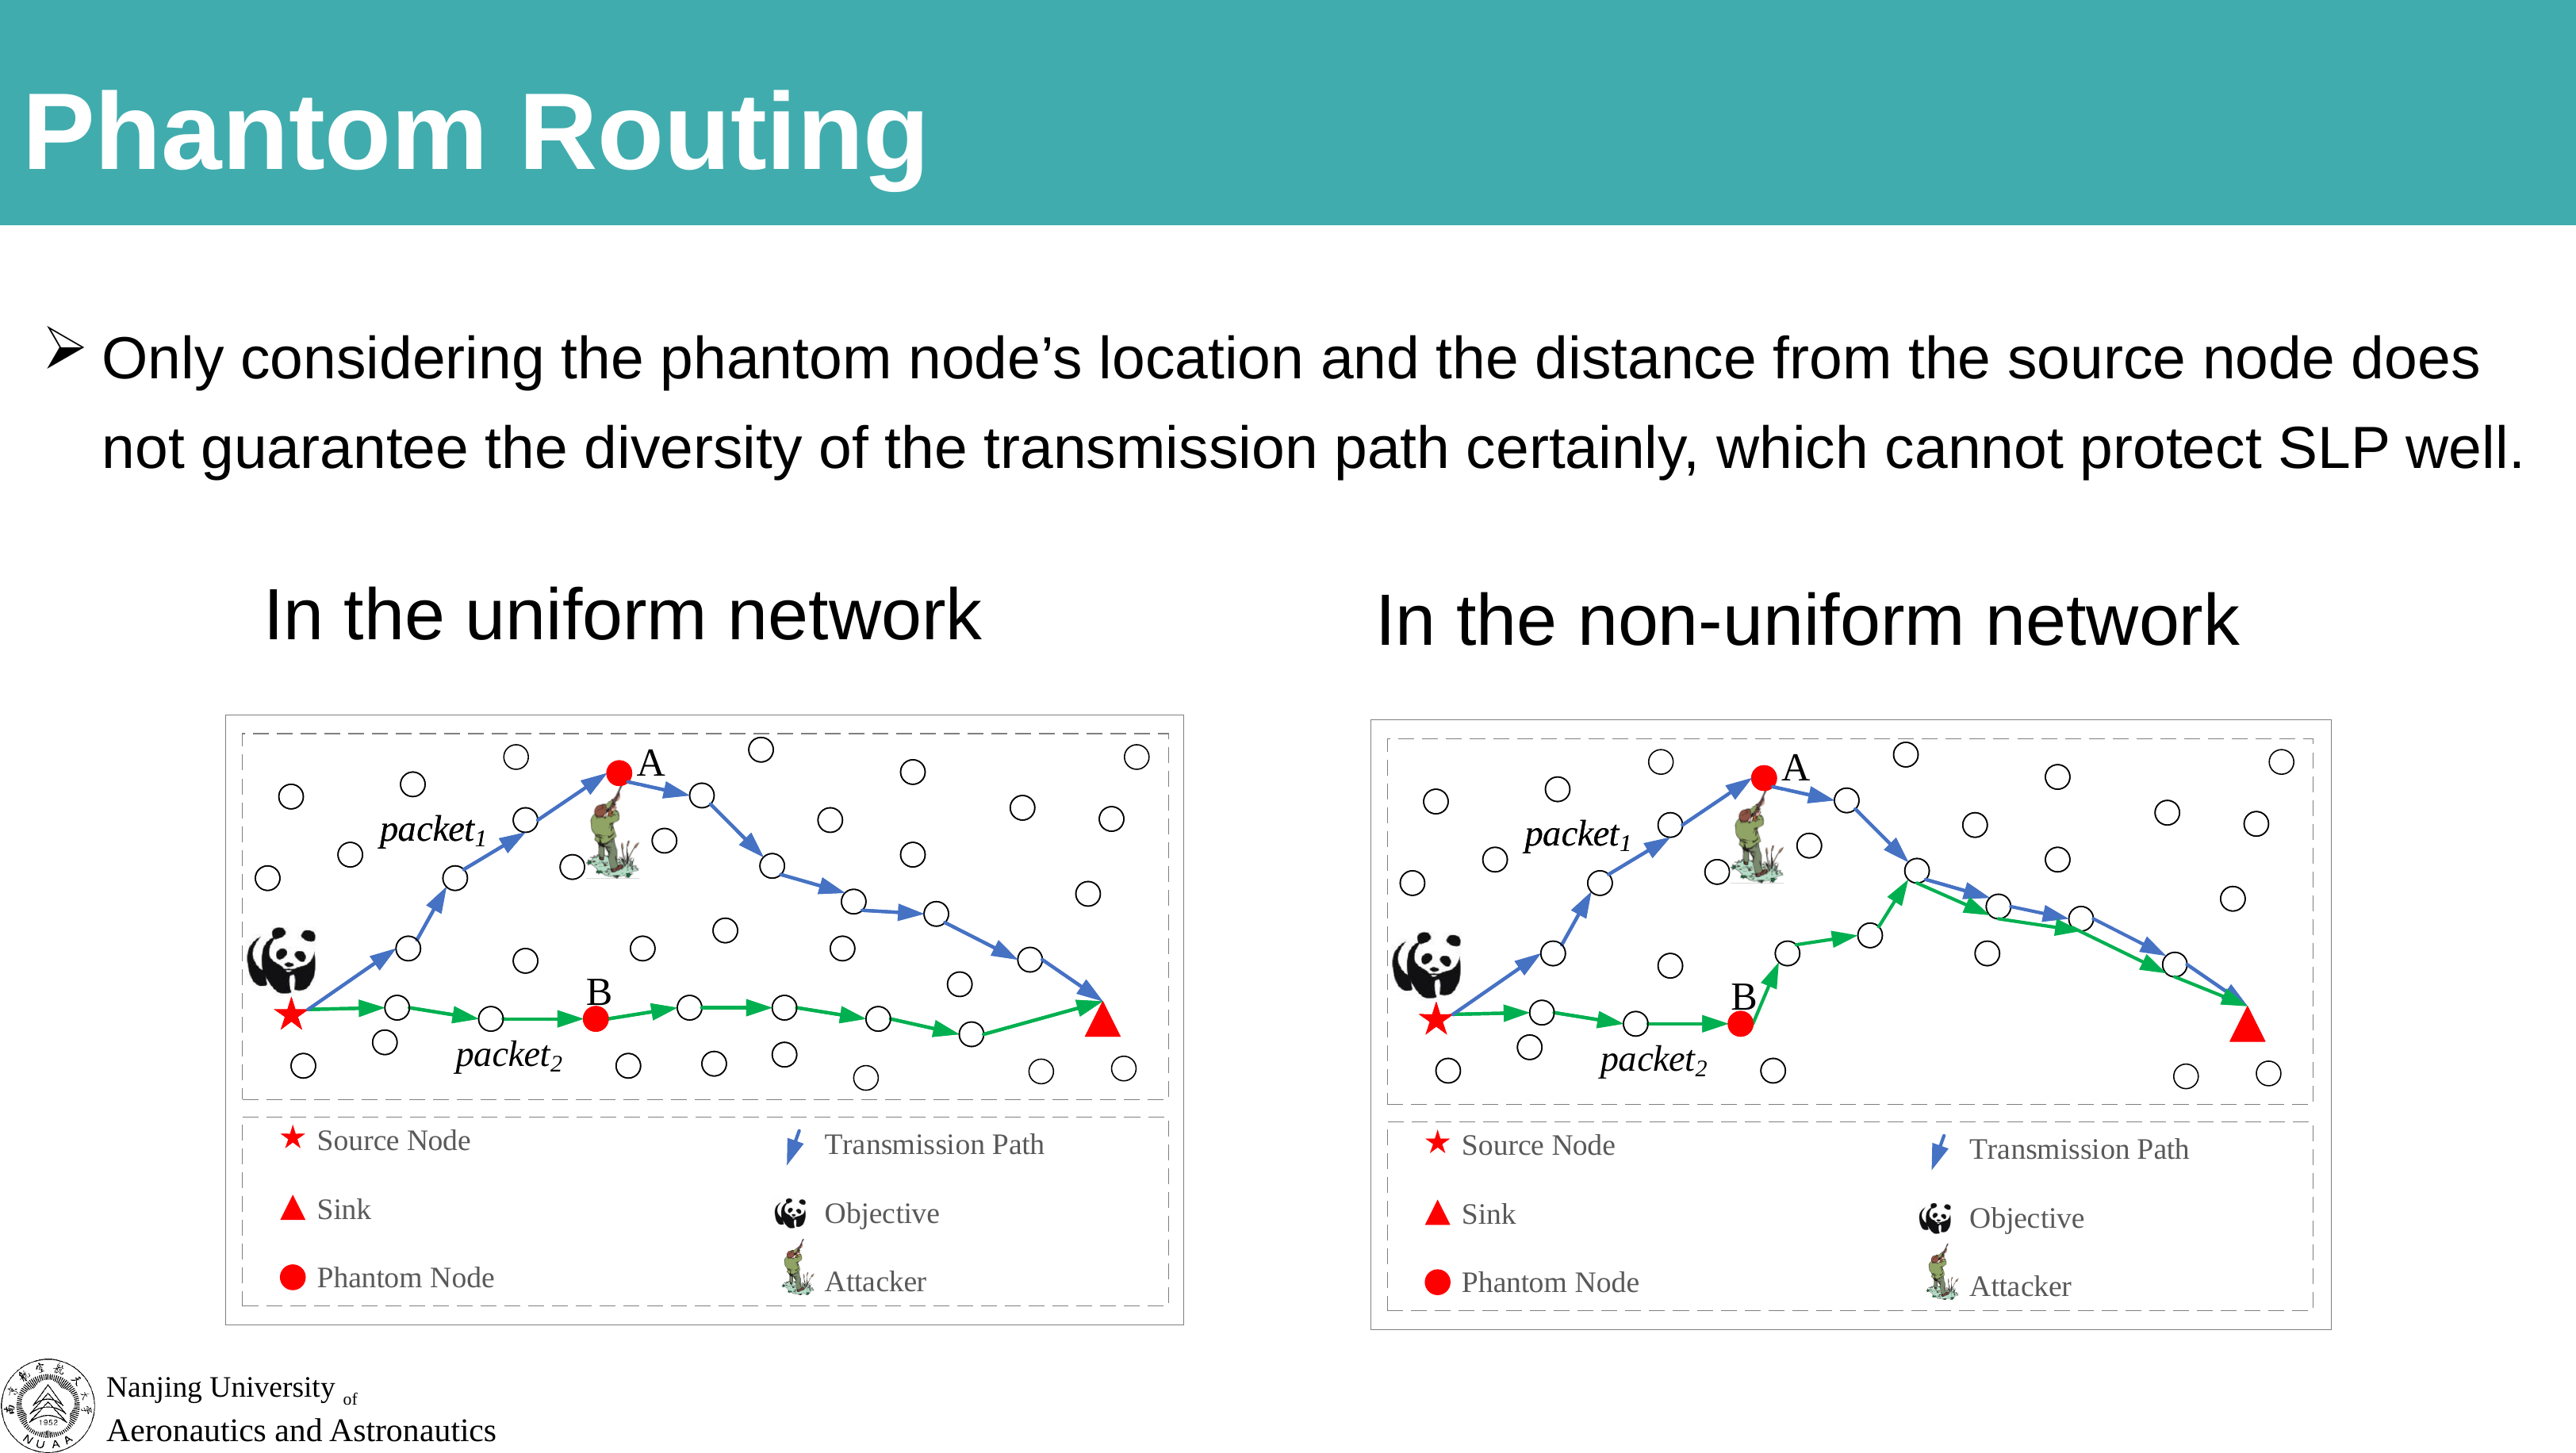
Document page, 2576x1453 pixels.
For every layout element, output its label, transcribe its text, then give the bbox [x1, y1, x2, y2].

picture [0, 1358, 95, 1453]
text_box [0, 0, 2576, 225]
text_box Only considering the phantom node’s location and the distance from the source node does not guarantee the diversity of the transmission path certainly, which cannot protect SLP well. [40, 300, 2536, 481]
text_box In the uniform network [251, 561, 1065, 661]
picture [223, 711, 1186, 1327]
text_box Nanjing University of Aeronautics and Astronautics [98, 1361, 623, 1453]
text_box In the non-uniform network [1363, 566, 2375, 665]
title Phantom Routing [21, 27, 1387, 303]
picture [1367, 717, 2333, 1332]
